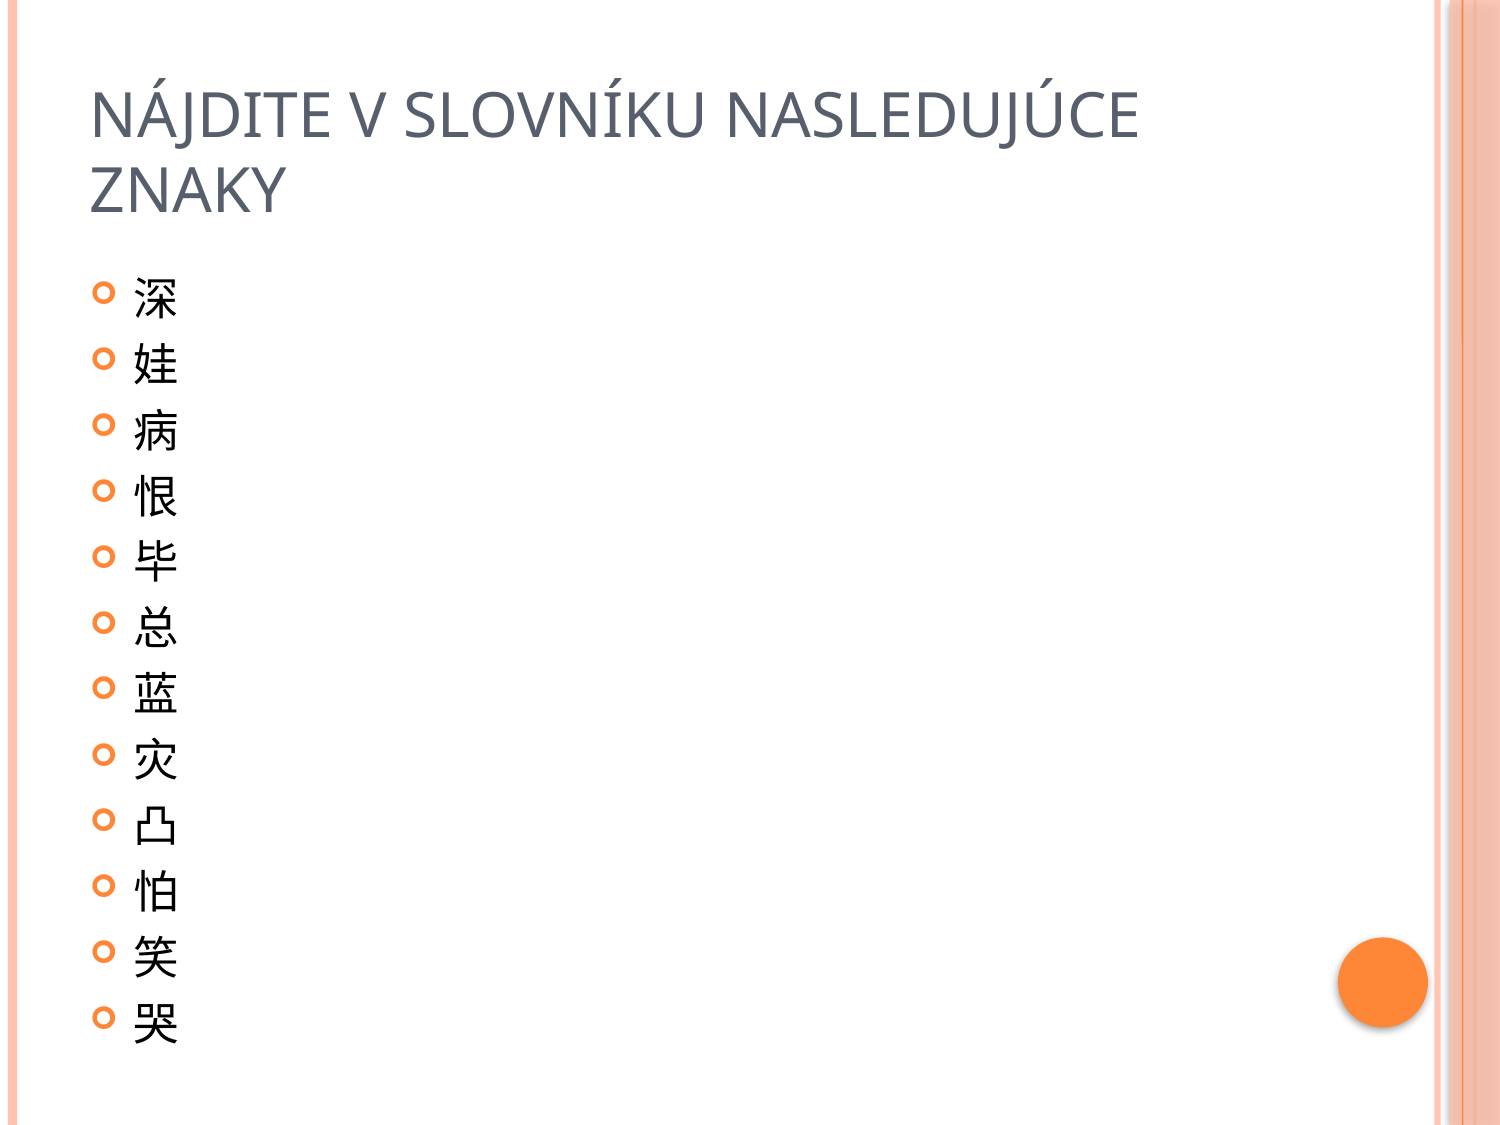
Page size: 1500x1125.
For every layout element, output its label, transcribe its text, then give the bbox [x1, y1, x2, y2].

list 深 娃 病 恨 毕 总 蓝 灾 凸 怕 笑 哭 [75, 262, 1300, 1062]
title Nájdite v slovníku nasledujúce znaky [75, 45, 1300, 233]
